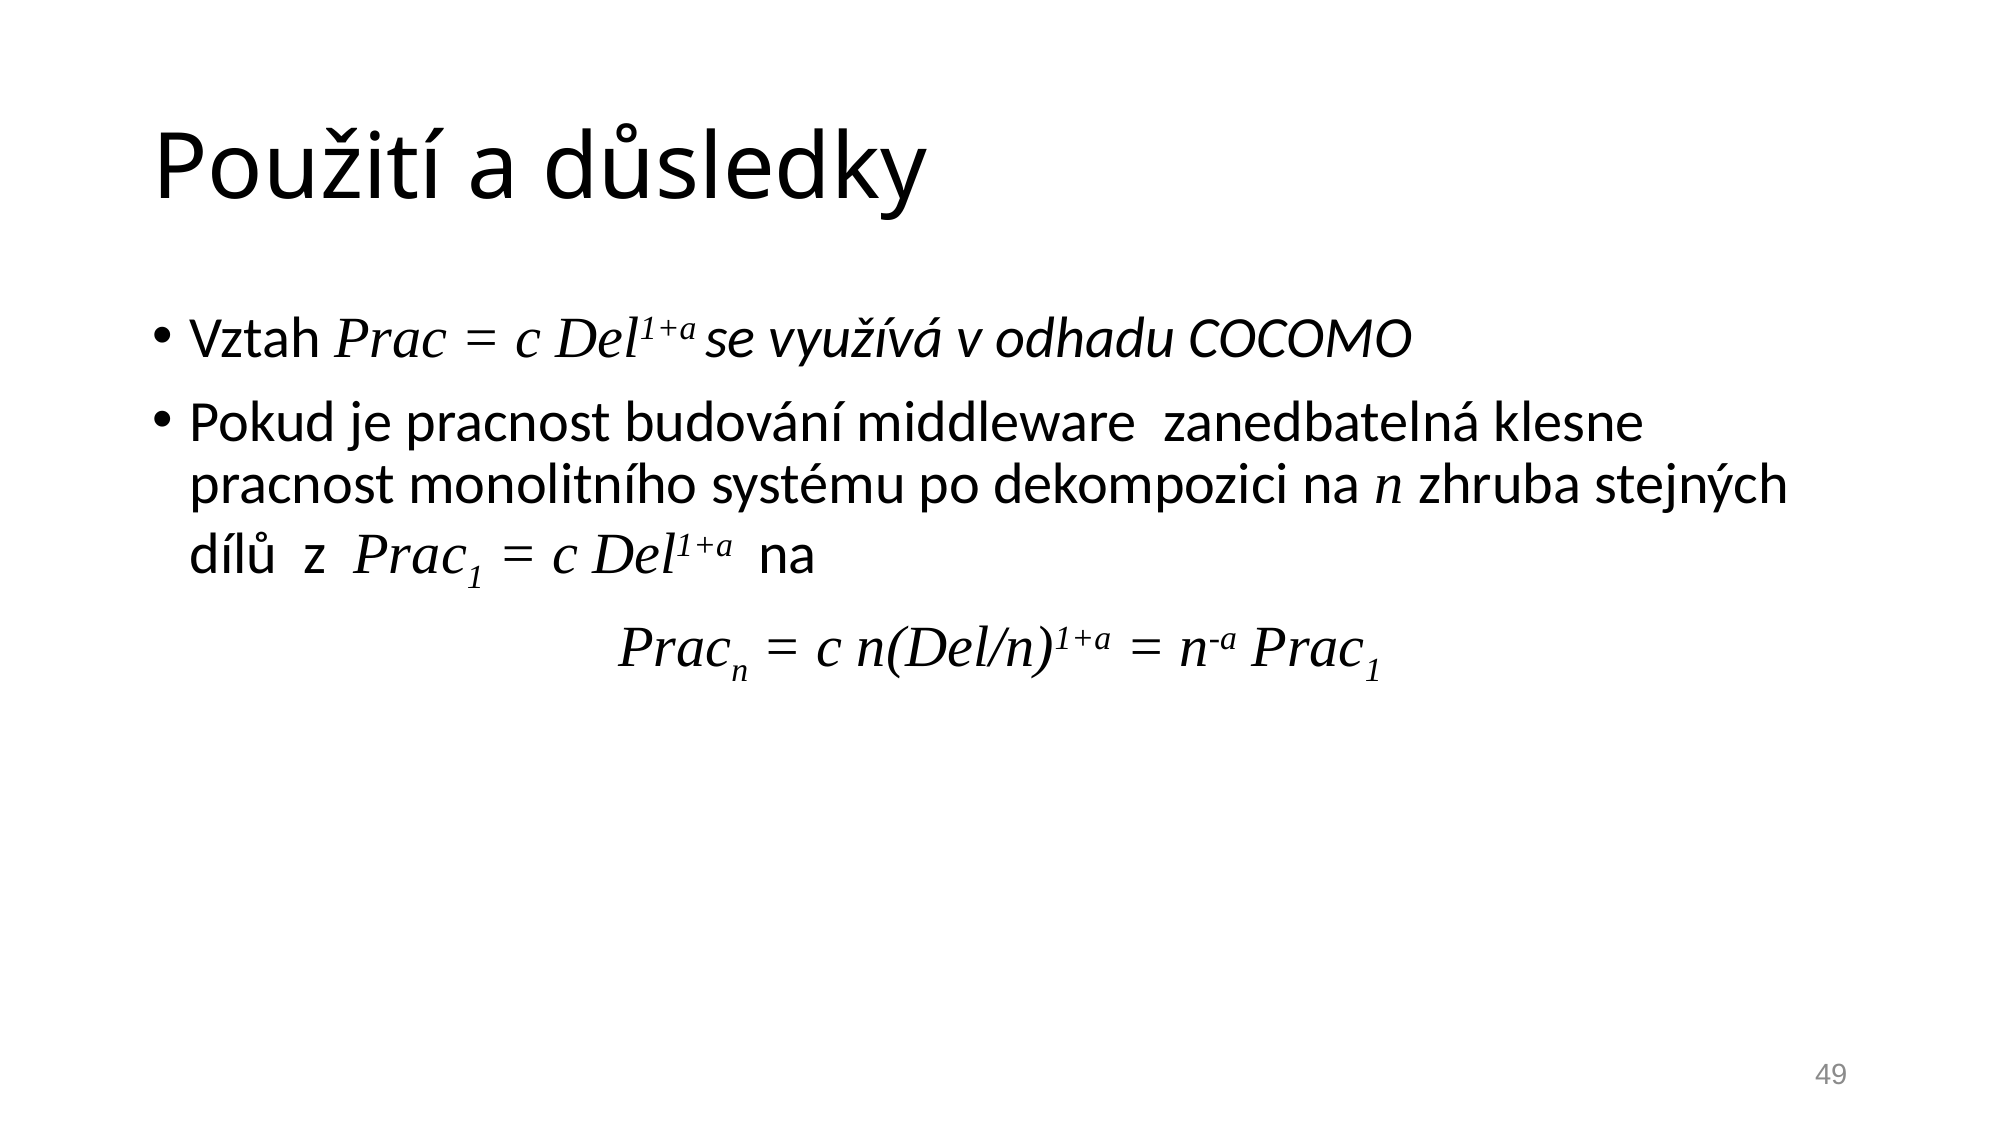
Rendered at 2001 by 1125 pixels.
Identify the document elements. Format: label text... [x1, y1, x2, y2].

list Vztah Prac = c Del1+a se využívá v odhadu COCOMO Pokud je pracnost budování middleware zanedbatelná klesne pracnost monolitního systému po dekompozici na n zhruba stejných dílů z Prac1 = c Del1+a na Pracn = c n(Del/n)1+a = n-a Prac1 [137, 299, 1863, 1014]
title Použití a důsledky [137, 59, 1863, 278]
slide_number 49 [1412, 1042, 1863, 1103]
